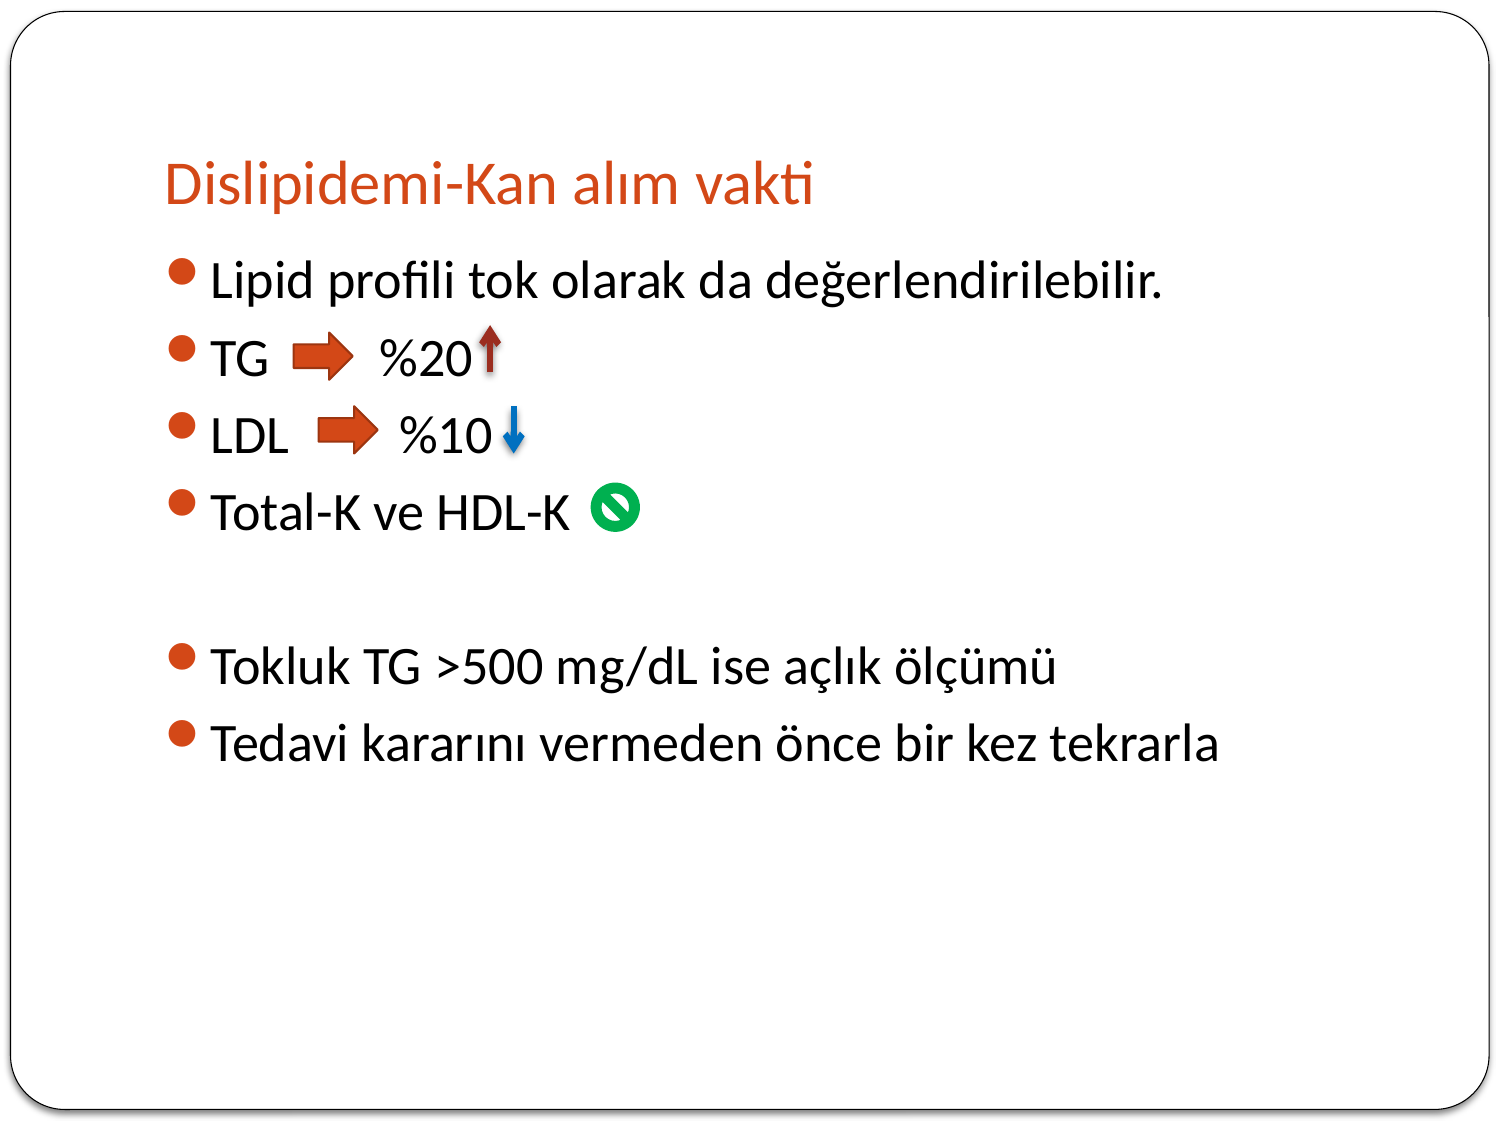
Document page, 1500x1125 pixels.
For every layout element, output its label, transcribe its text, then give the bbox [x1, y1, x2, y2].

text_box [590, 482, 640, 532]
text_box [317, 405, 379, 455]
text_box [292, 331, 354, 381]
list Lipid profili tok olarak da değerlendirilebilir. TG %20 LDL %10 Total-K ve HDL-K Tokluk TG >500 mg/dL ise açlık ölçümü Tedavi kararını vermeden önce bir kez tekrarla [150, 237, 1425, 988]
title Dislipidemi-Kan alım vakti [150, 45, 1425, 233]
